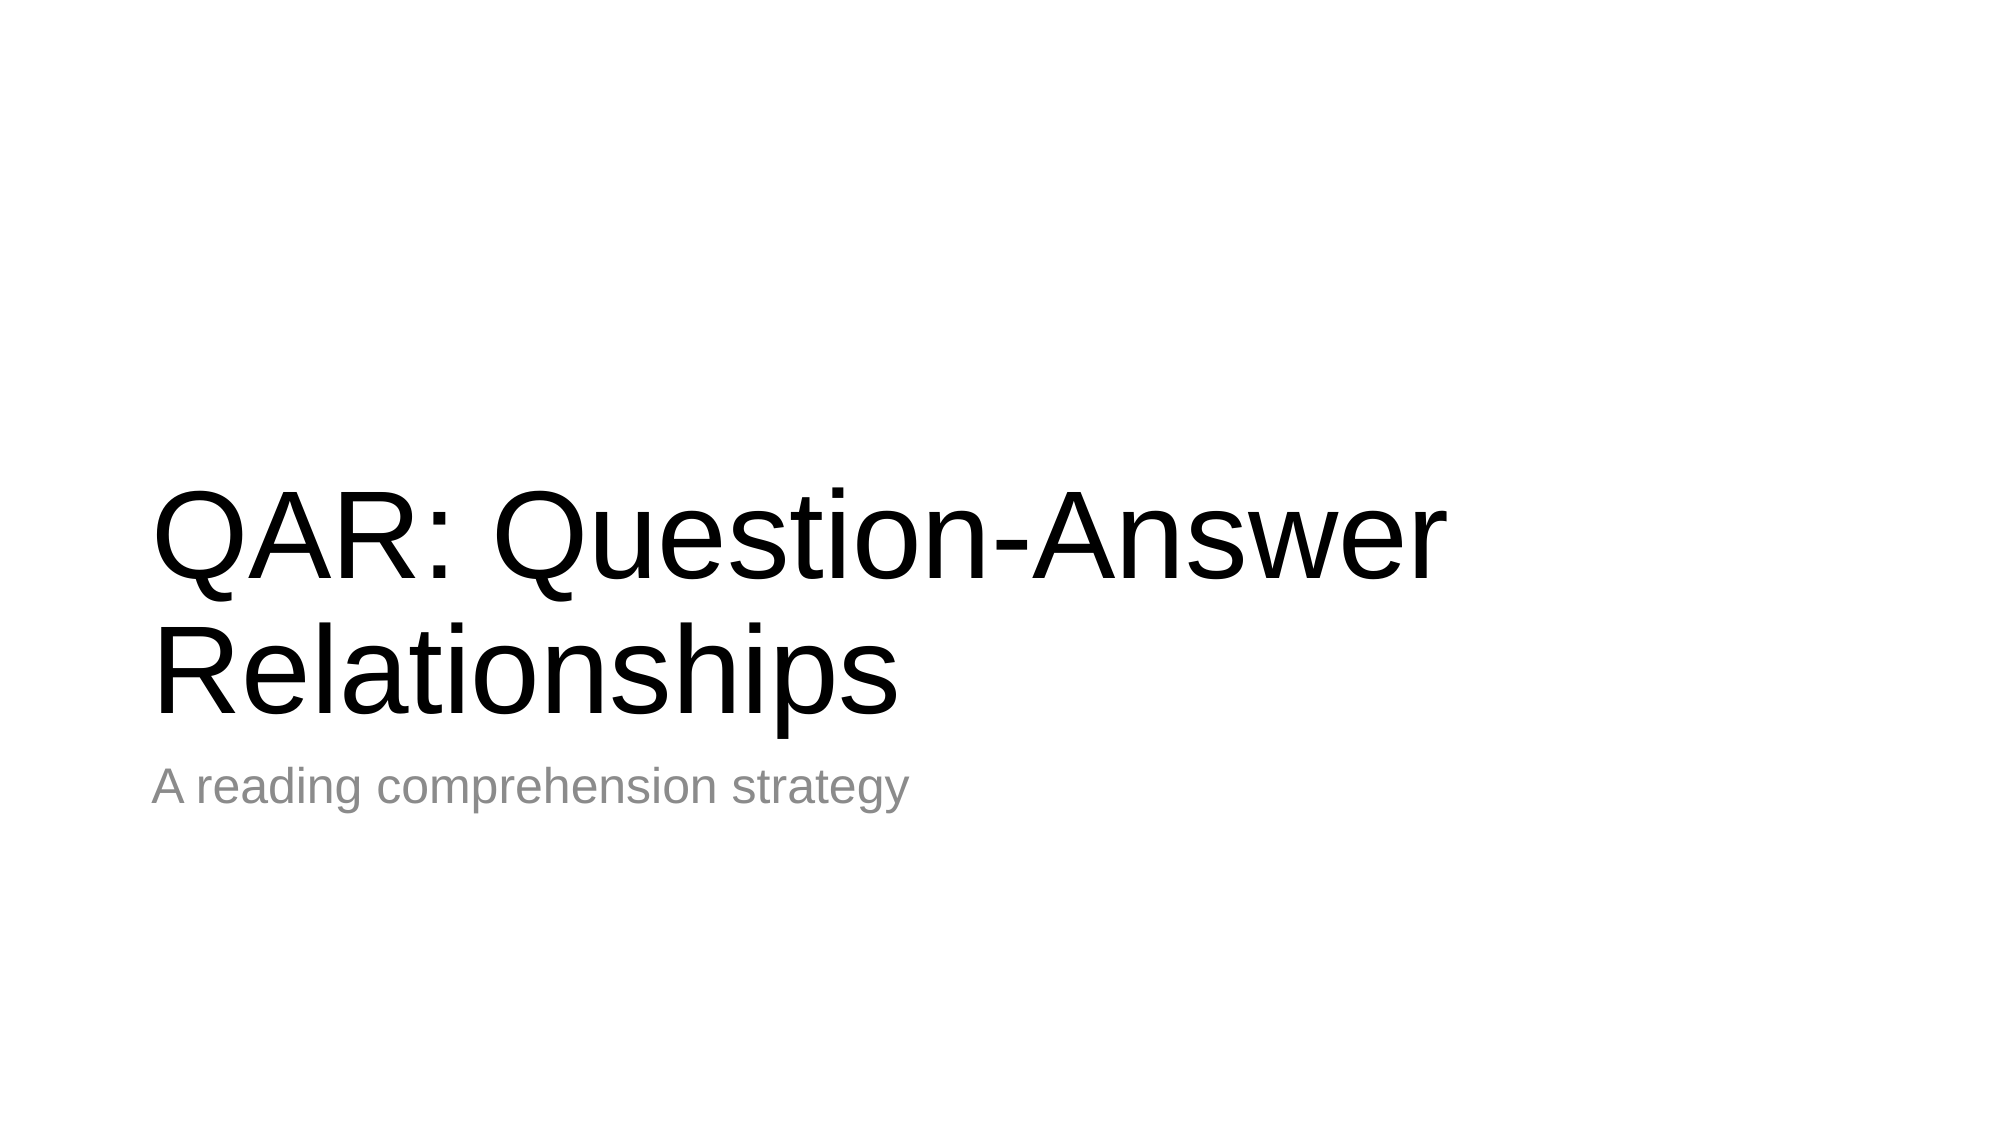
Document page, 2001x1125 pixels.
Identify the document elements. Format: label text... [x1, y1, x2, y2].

title QAR: Question-Answer Relationships [136, 280, 1862, 749]
list A reading comprehension strategy [136, 752, 1862, 999]
